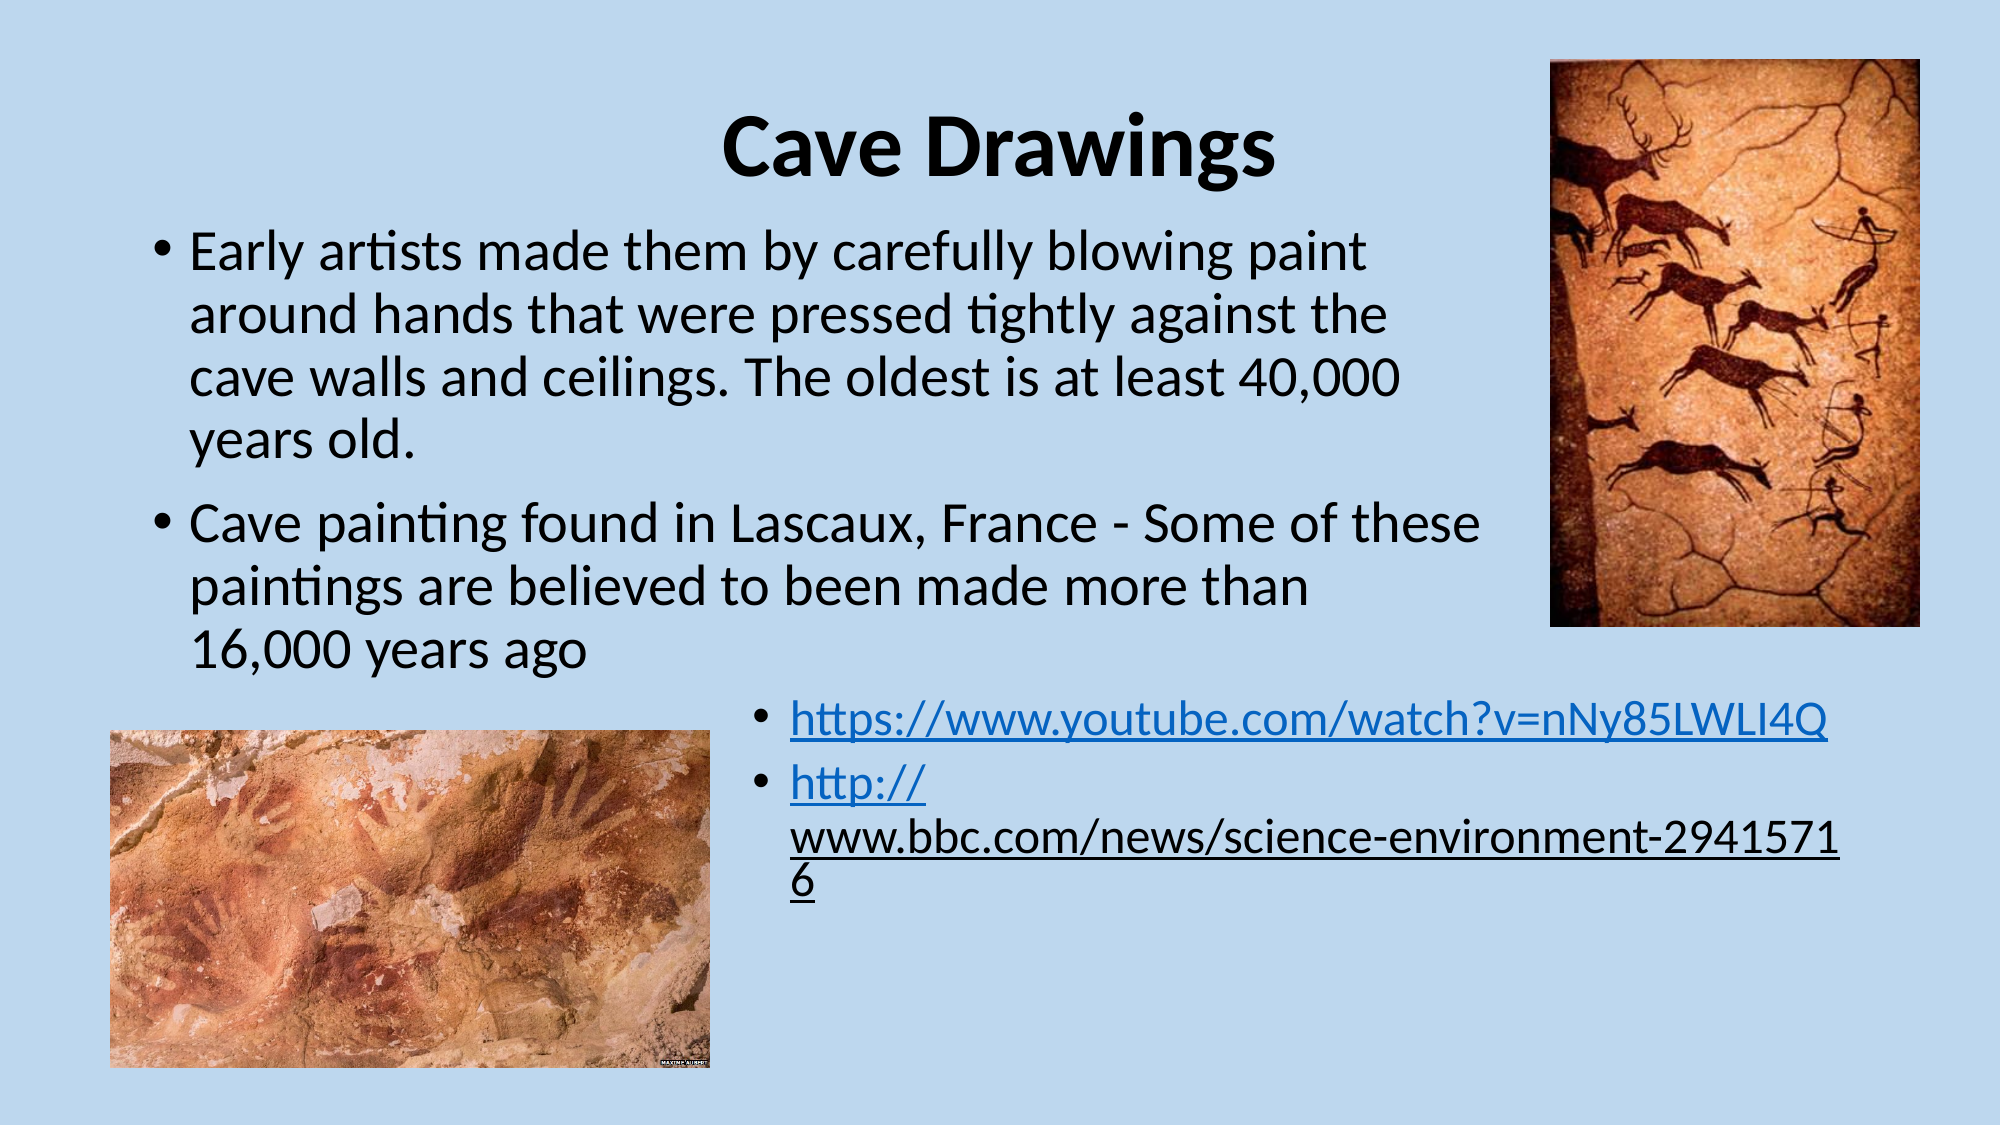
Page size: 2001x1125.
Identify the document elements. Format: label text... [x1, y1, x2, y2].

picture [1550, 59, 1920, 627]
title Cave Drawings [137, 38, 1863, 212]
list Early artists made them by carefully blowing paint around hands that were pressed tightly against the cave walls and ceilings. The oldest is at least 40,000 years old. Cave painting found in Lascaux, France - Some of these paintings are believed to been made more than 16,000 years ago https://www.youtube.com/watch?v=nNy85LWLI4Q http://www.bbc.com/news/science-environment-29415716 [137, 212, 1863, 927]
picture [109, 730, 710, 1069]
